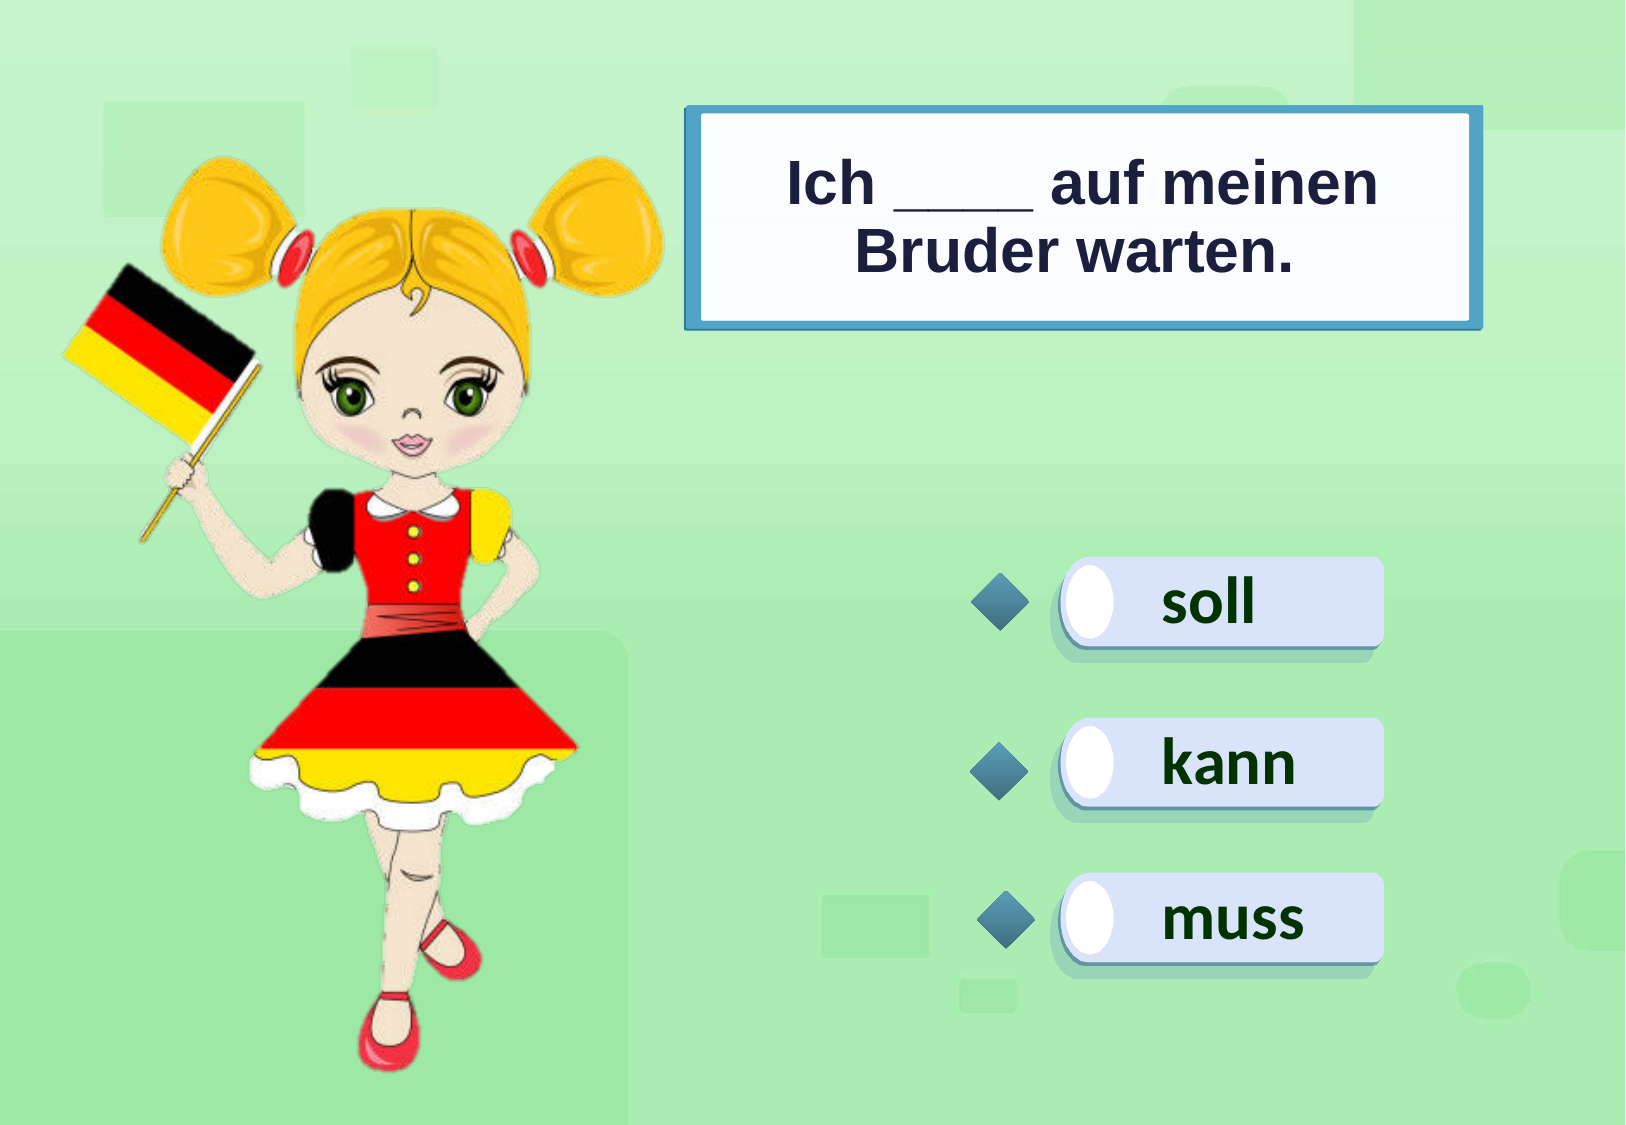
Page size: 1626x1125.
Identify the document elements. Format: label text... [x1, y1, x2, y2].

text_box [976, 890, 1036, 949]
text_box [971, 572, 1030, 631]
title Ich ____ auf meinen Bruder warten. [678, 99, 1490, 337]
text_box kann [1049, 717, 1385, 832]
text_box muss [1049, 872, 1385, 988]
text_box [969, 742, 1029, 801]
picture [0, 0, 1626, 1125]
text_box soll [1049, 556, 1385, 672]
